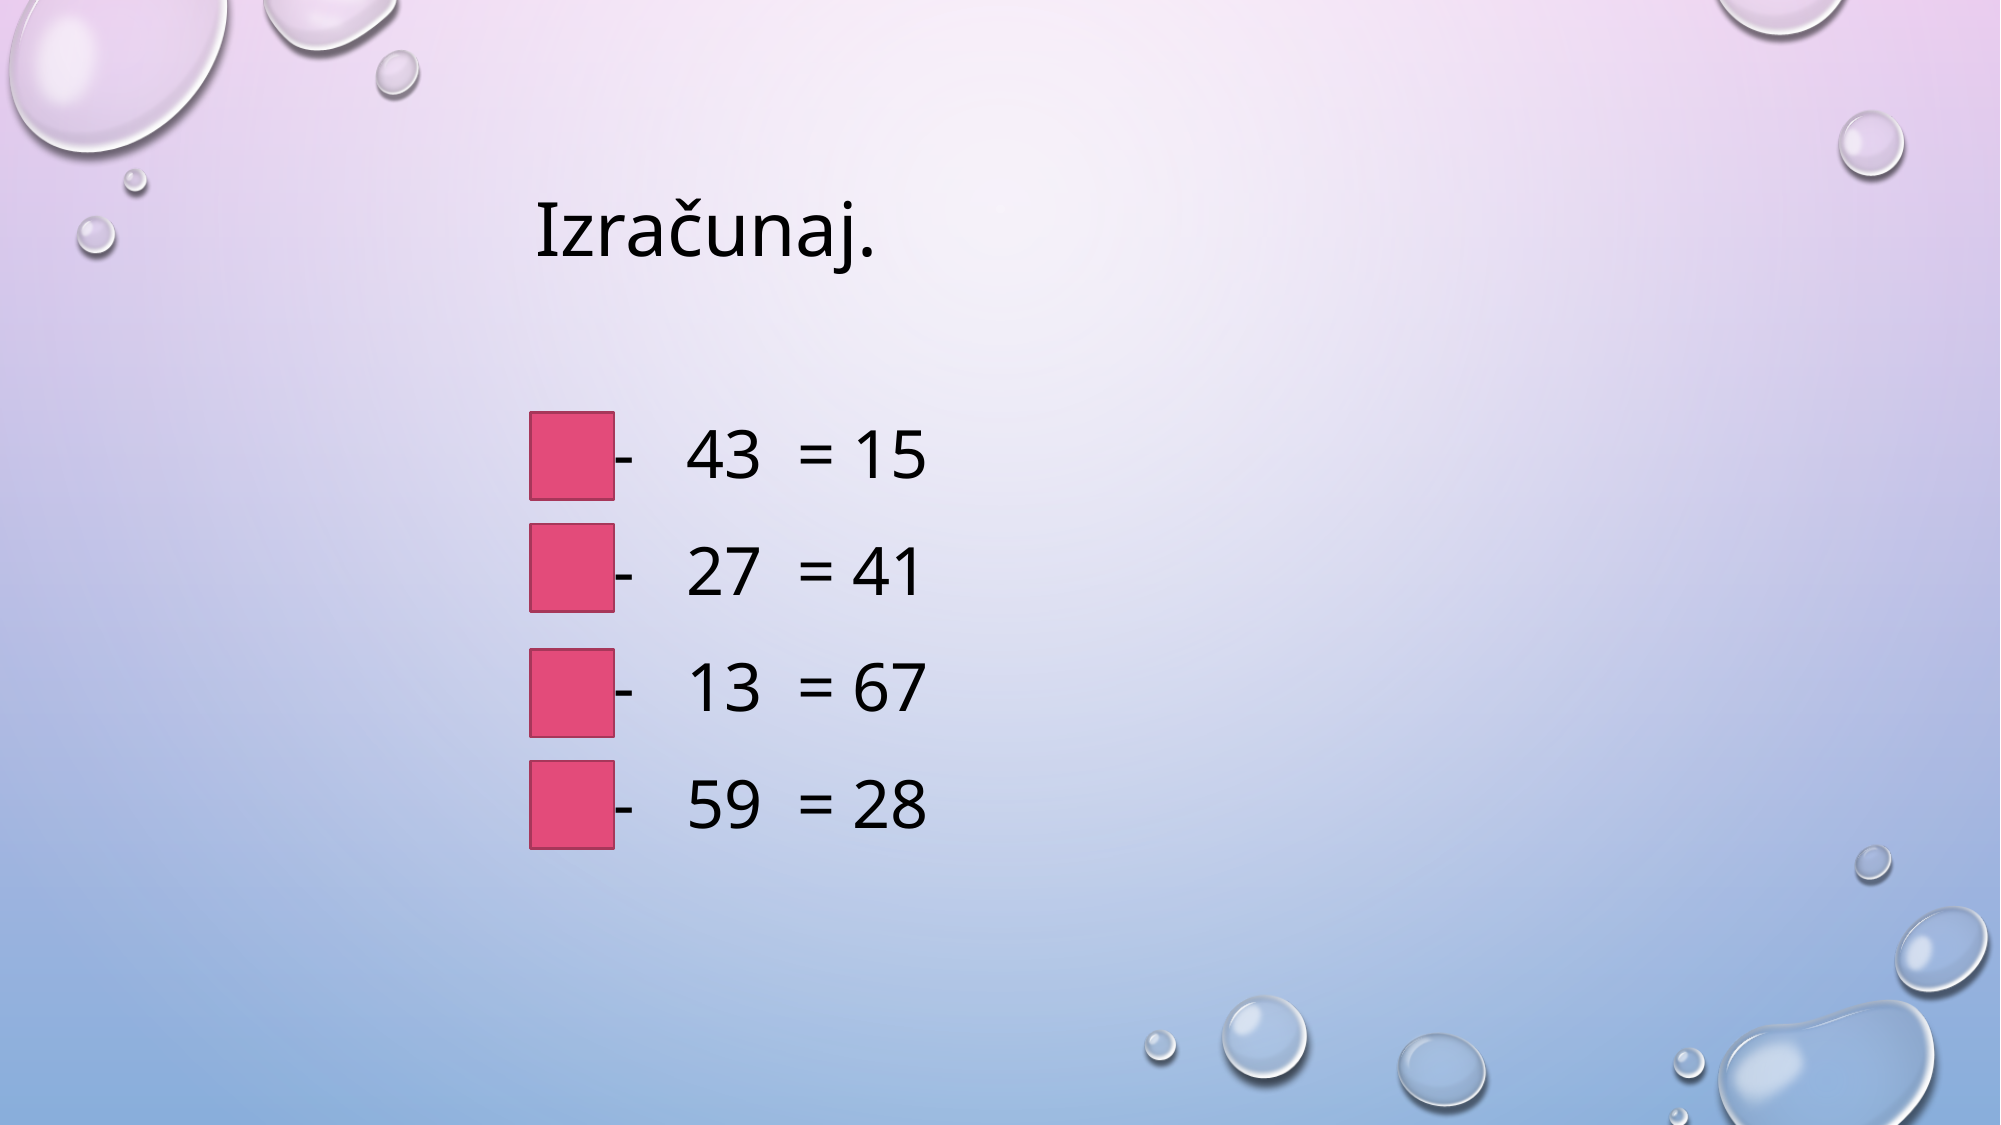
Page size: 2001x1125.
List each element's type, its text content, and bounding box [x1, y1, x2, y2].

text_box [529, 523, 615, 613]
text_box [529, 411, 615, 501]
picture [0, 0, 2000, 1125]
list - 43 = 15 - 27 = 41 - 13 = 67 - 59 = 28 [149, 388, 1850, 950]
text_box [529, 648, 615, 738]
text_box [529, 760, 615, 850]
title Izračunaj. [149, 101, 1851, 364]
